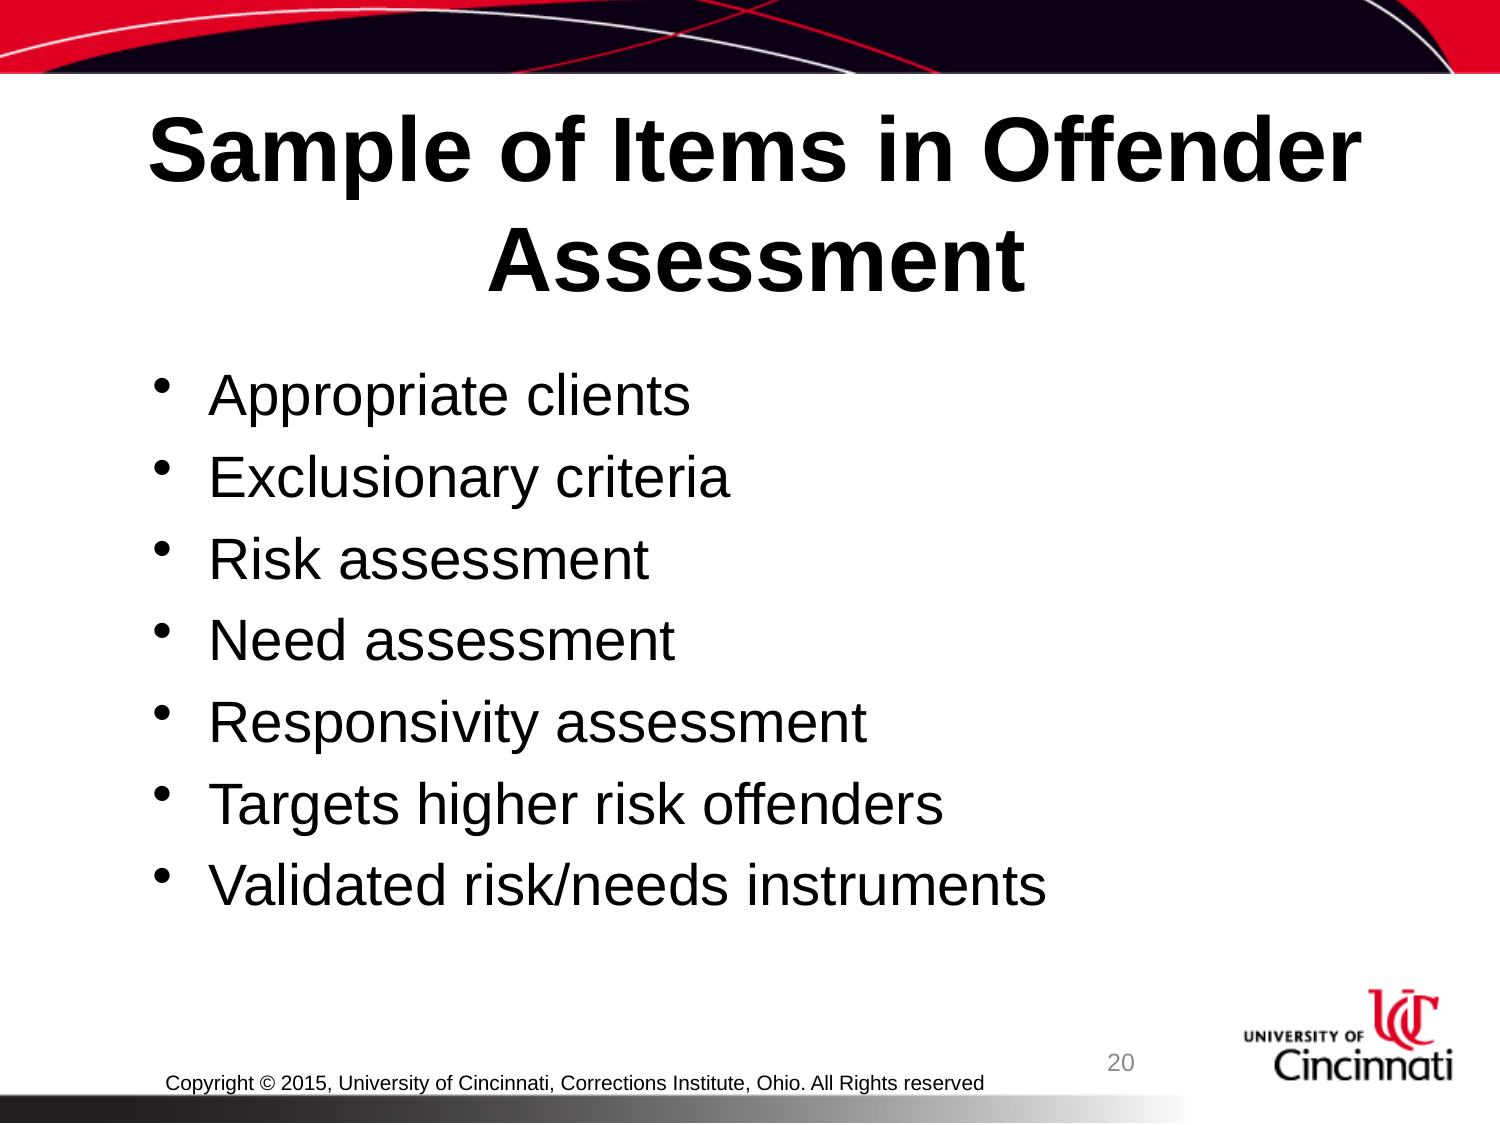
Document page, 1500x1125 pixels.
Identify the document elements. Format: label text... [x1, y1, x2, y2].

picture [0, 0, 1500, 74]
list Appropriate clients Exclusionary criteria Risk assessment Need assessment Responsivity assessment Targets higher risk offenders Validated risk/needs instruments [137, 349, 1251, 888]
footer Copyright © 2015, University of Cincinnati, Corrections Institute, Ohio. All Rights reserved [137, 1062, 1013, 1101]
picture [0, 980, 1500, 1123]
title Sample of Items in Offender Assessment [49, 99, 1463, 301]
slide_number 20 [912, 1021, 1150, 1100]
